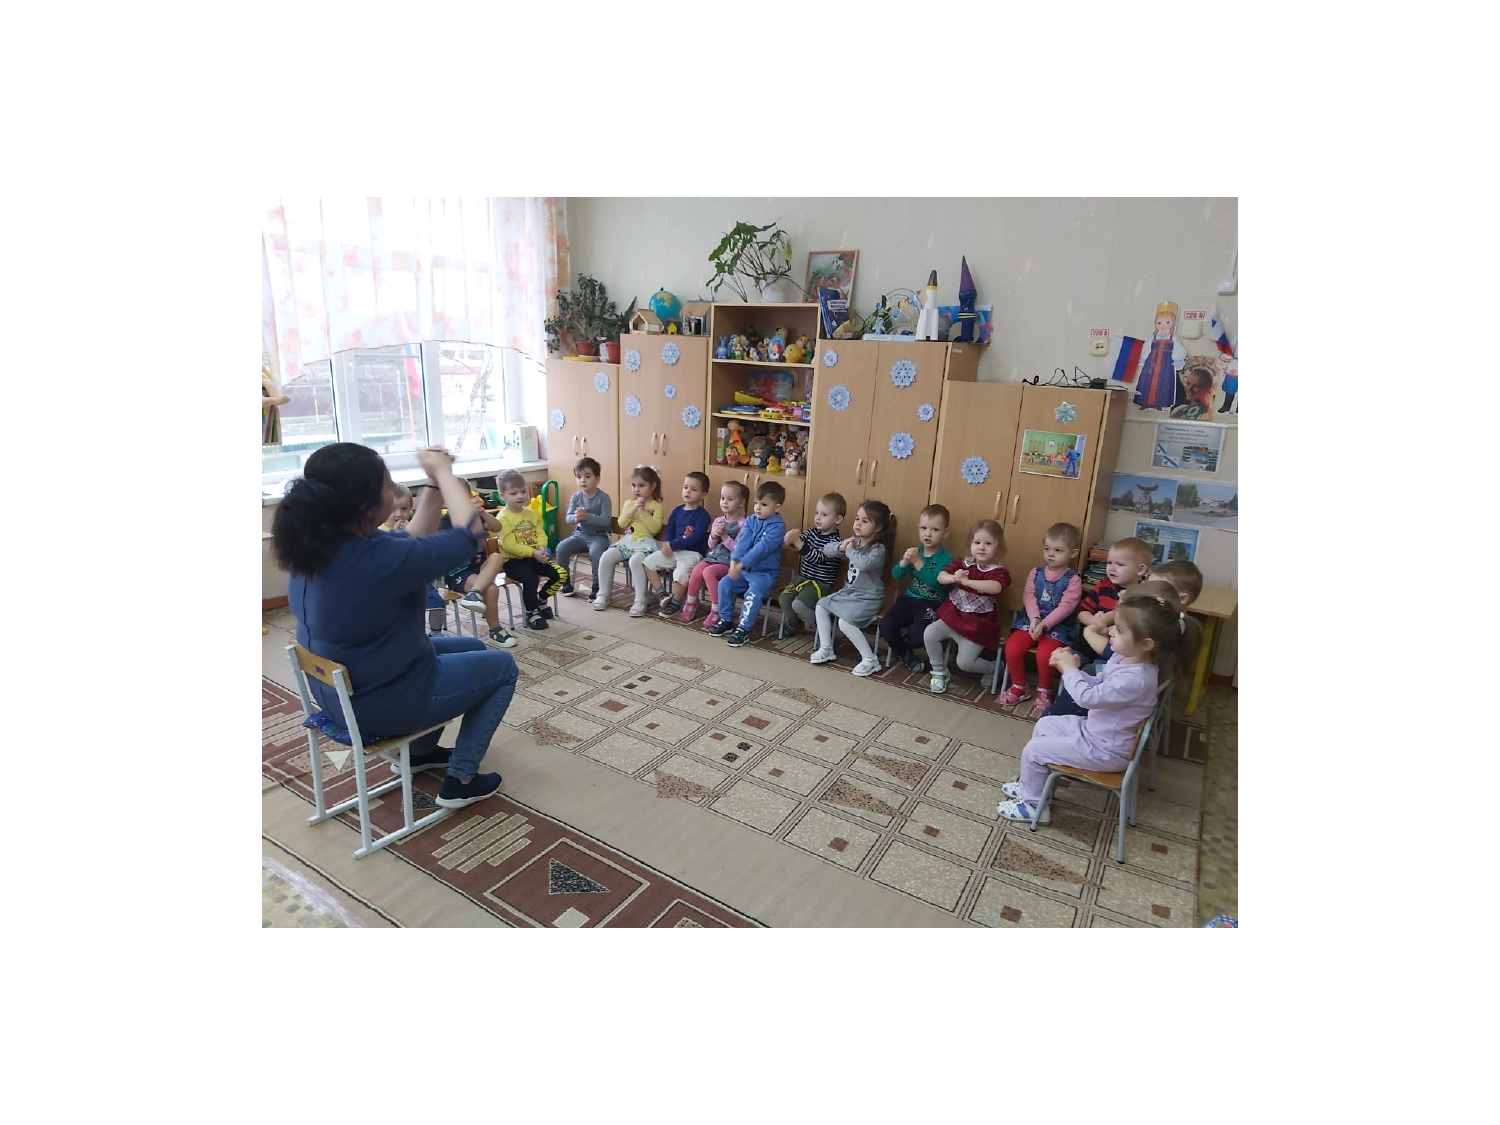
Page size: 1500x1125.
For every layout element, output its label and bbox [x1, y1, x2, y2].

picture [262, 196, 1238, 929]
